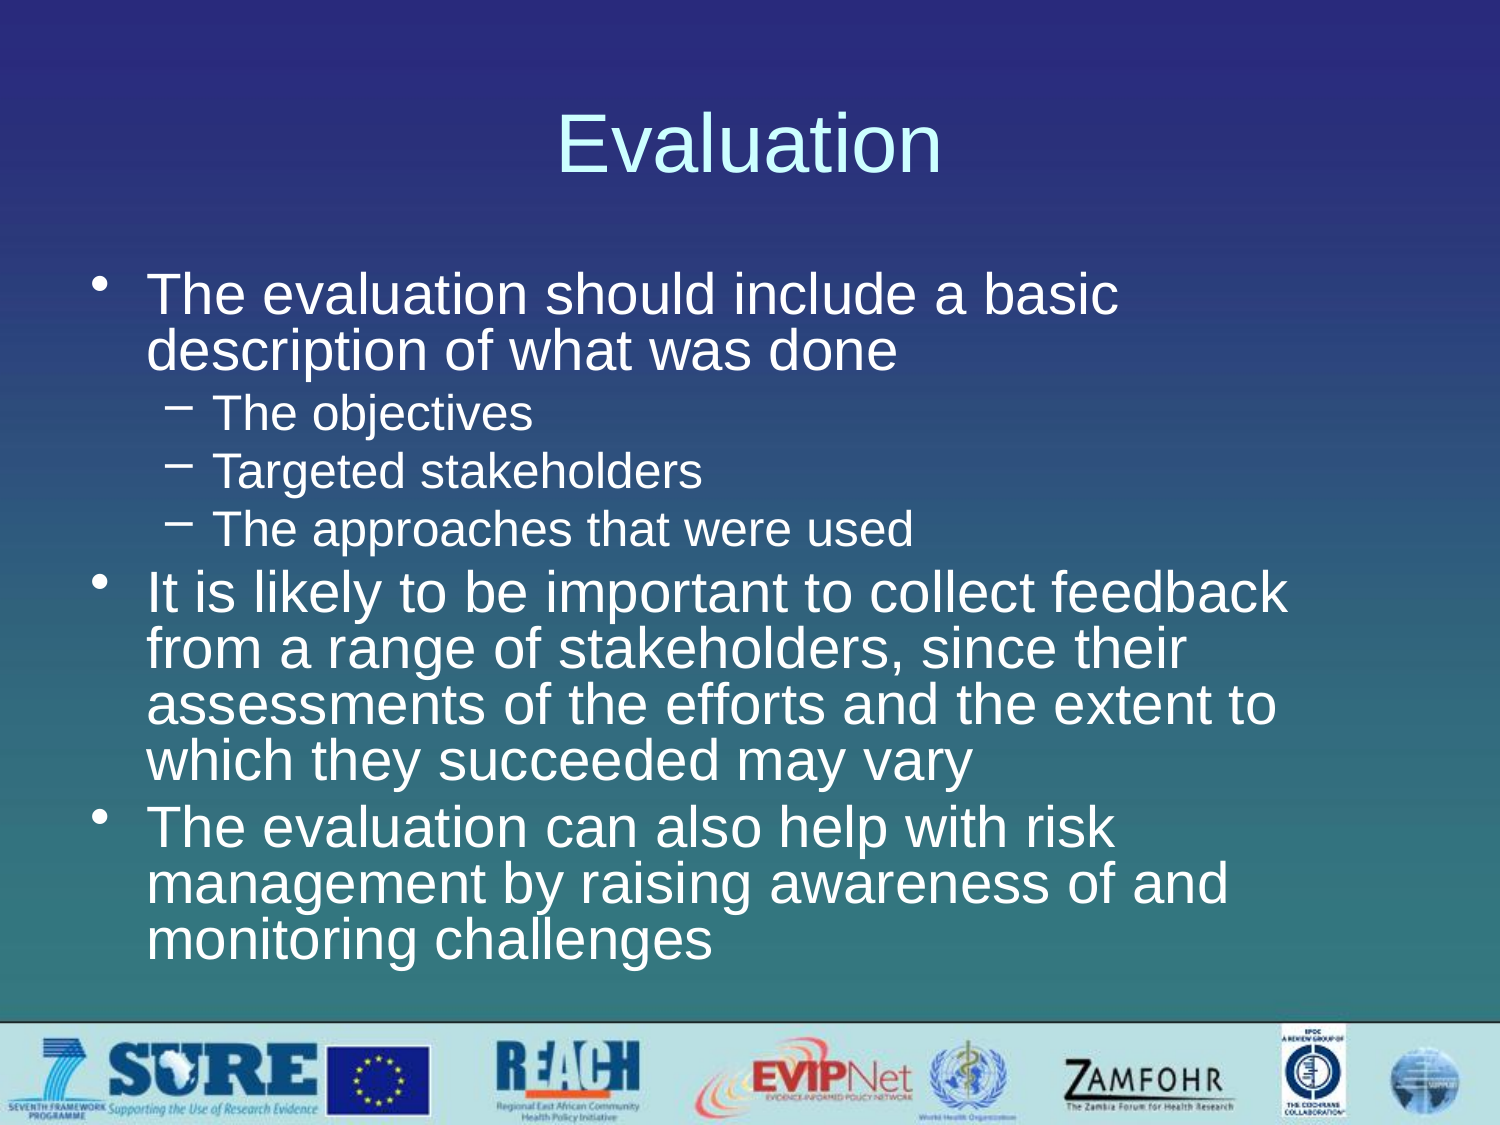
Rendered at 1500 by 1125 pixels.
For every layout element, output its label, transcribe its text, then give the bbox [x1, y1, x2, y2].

title Evaluation [74, 44, 1426, 233]
picture [0, 0, 1500, 1125]
list The evaluation should include a basic description of what was done The objectives Targeted stakeholders The approaches that were used It is likely to be important to collect feedback from a range of stakeholders, since their assessments of the efforts and the extent to which they succeeded may vary The evaluation can also help with risk management by raising awareness of and monitoring challenges [74, 262, 1426, 1006]
